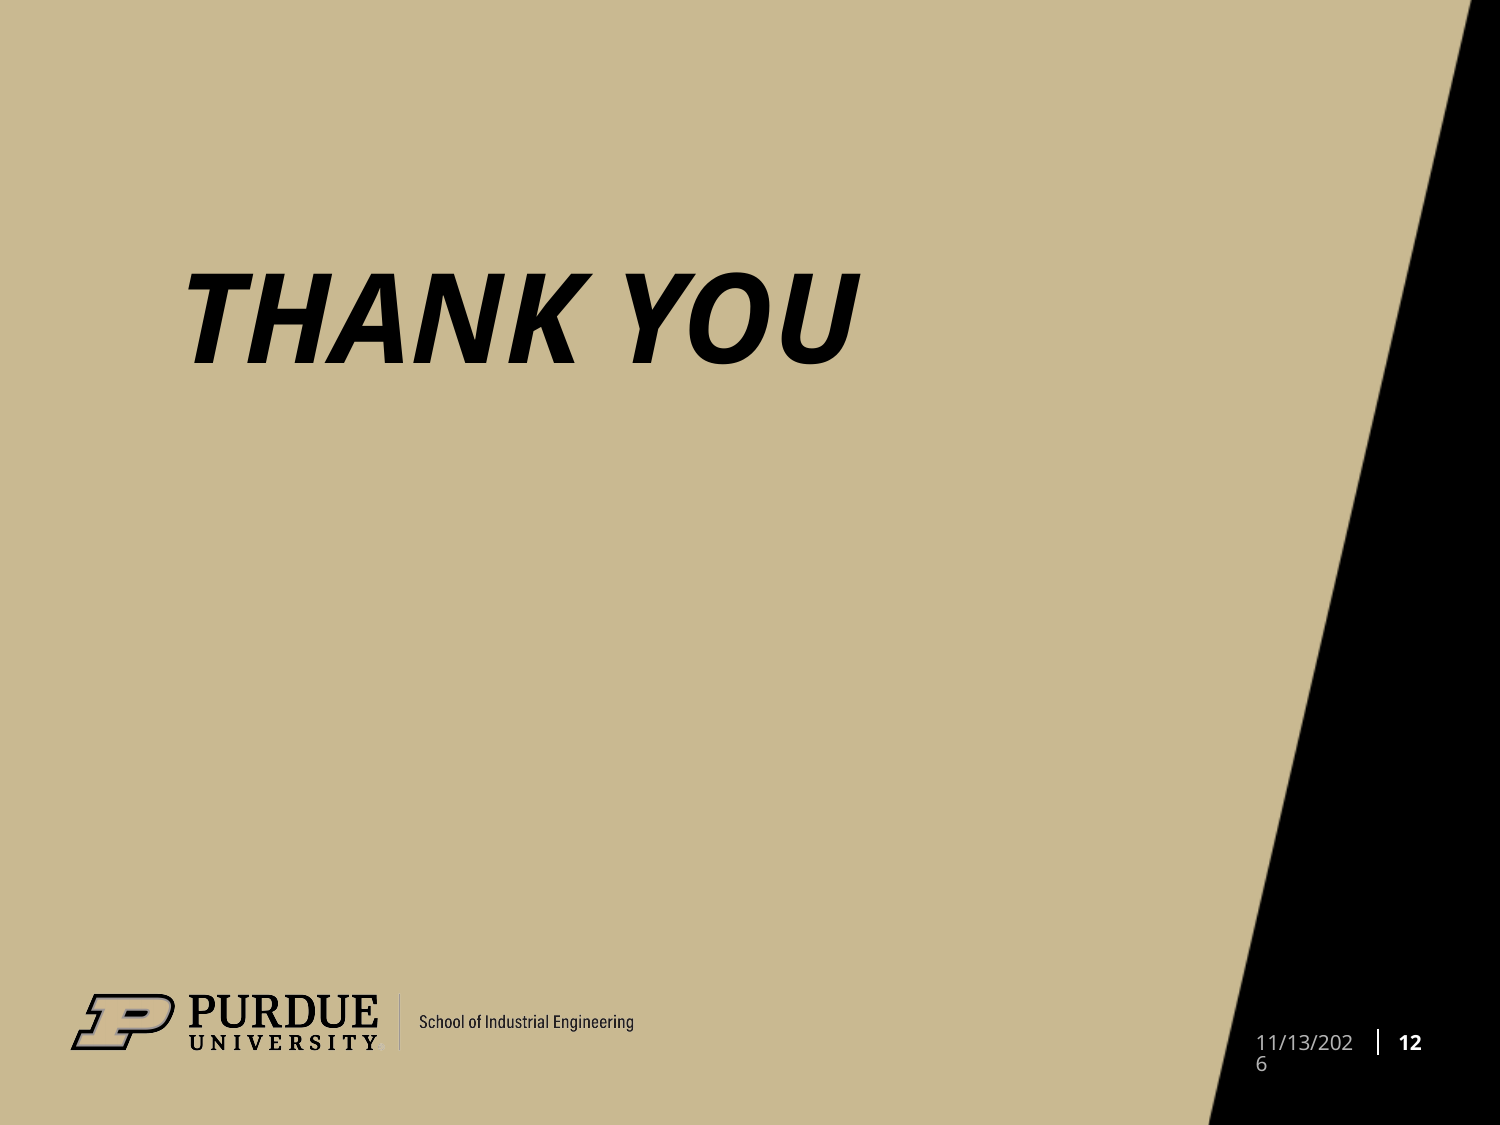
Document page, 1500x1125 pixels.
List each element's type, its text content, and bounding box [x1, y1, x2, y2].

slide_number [1240, 1017, 1375, 1071]
picture [70, 991, 655, 1054]
title Thank You [176, 252, 1084, 399]
slide_number 12 [1380, 1013, 1441, 1074]
